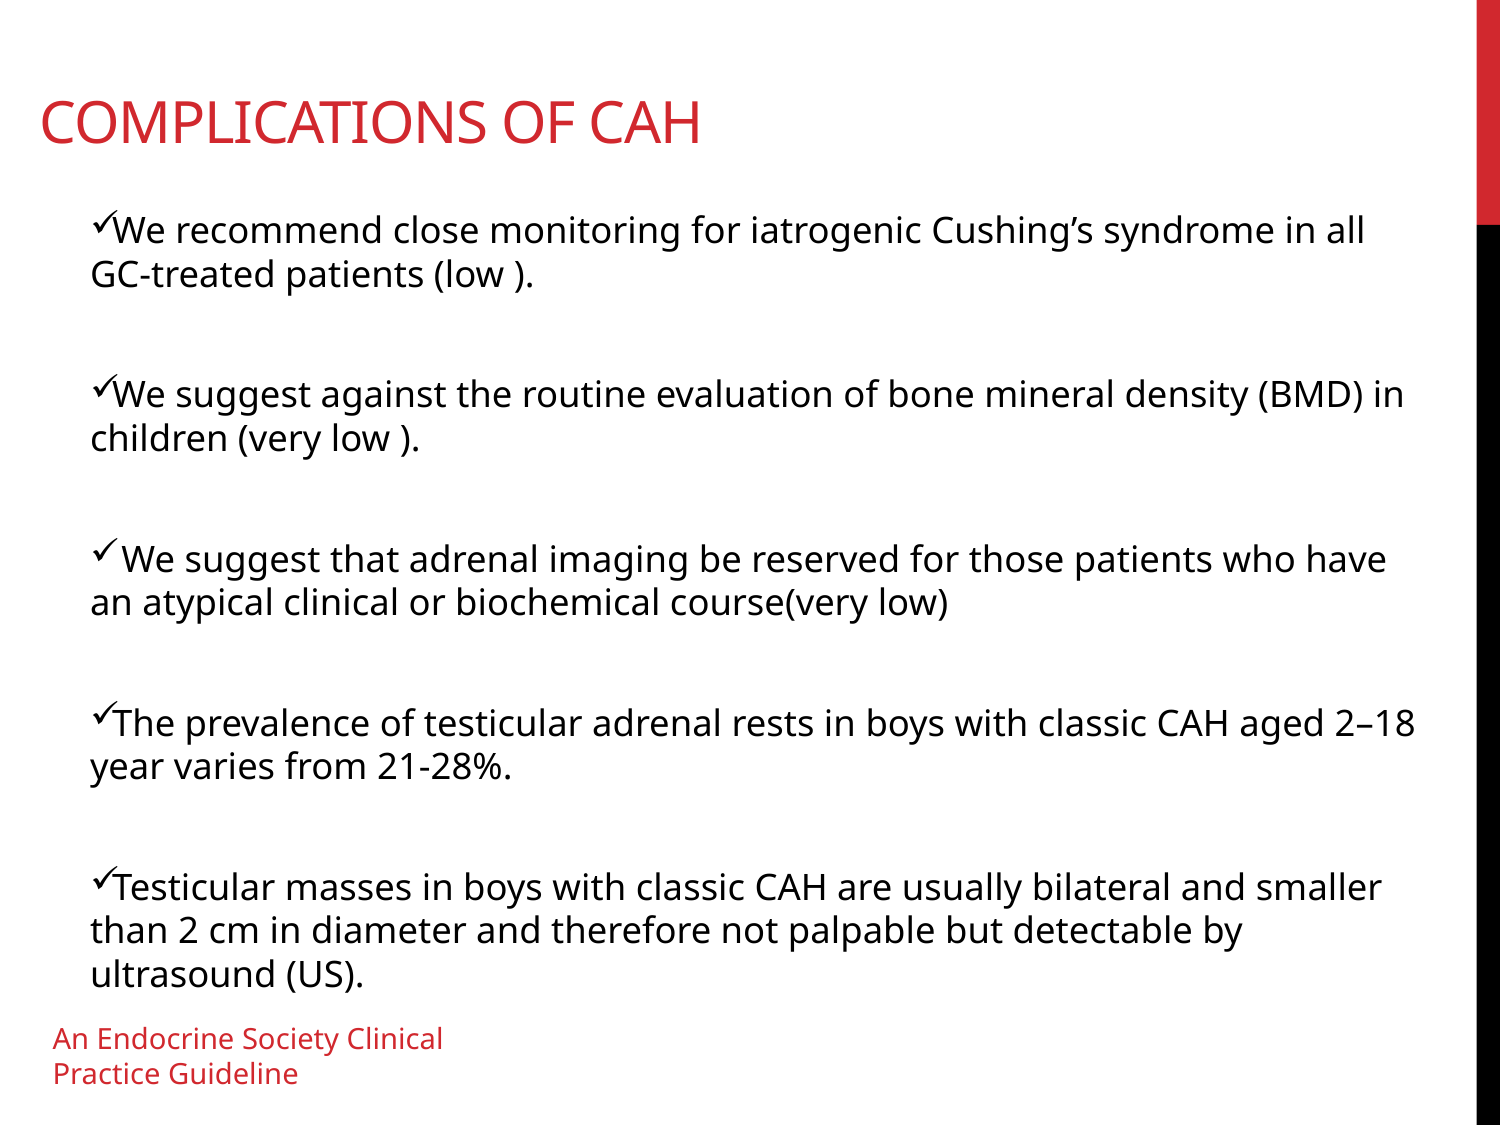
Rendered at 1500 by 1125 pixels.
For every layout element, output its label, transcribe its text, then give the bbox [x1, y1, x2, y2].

title Complications of CAH [24, 0, 1375, 163]
list We recommend close monitoring for iatrogenic Cushing’s syndrome in all GC-treated patients (low ). We suggest against the routine evaluation of bone mineral density (BMD) in children (very low ). We suggest that adrenal imaging be reserved for those patients who have an atypical clinical or biochemical course(very low) The prevalence of testicular adrenal rests in boys with classic CAH aged 2–18 year varies from 21-28%. Testicular masses in boys with classic CAH are usually bilateral and smaller than 2 cm in diameter and therefore not palpable but detectable by ultrasound (US). [75, 200, 1450, 1013]
footer An Endocrine Society Clinical Practice Guideline [37, 1012, 513, 1073]
